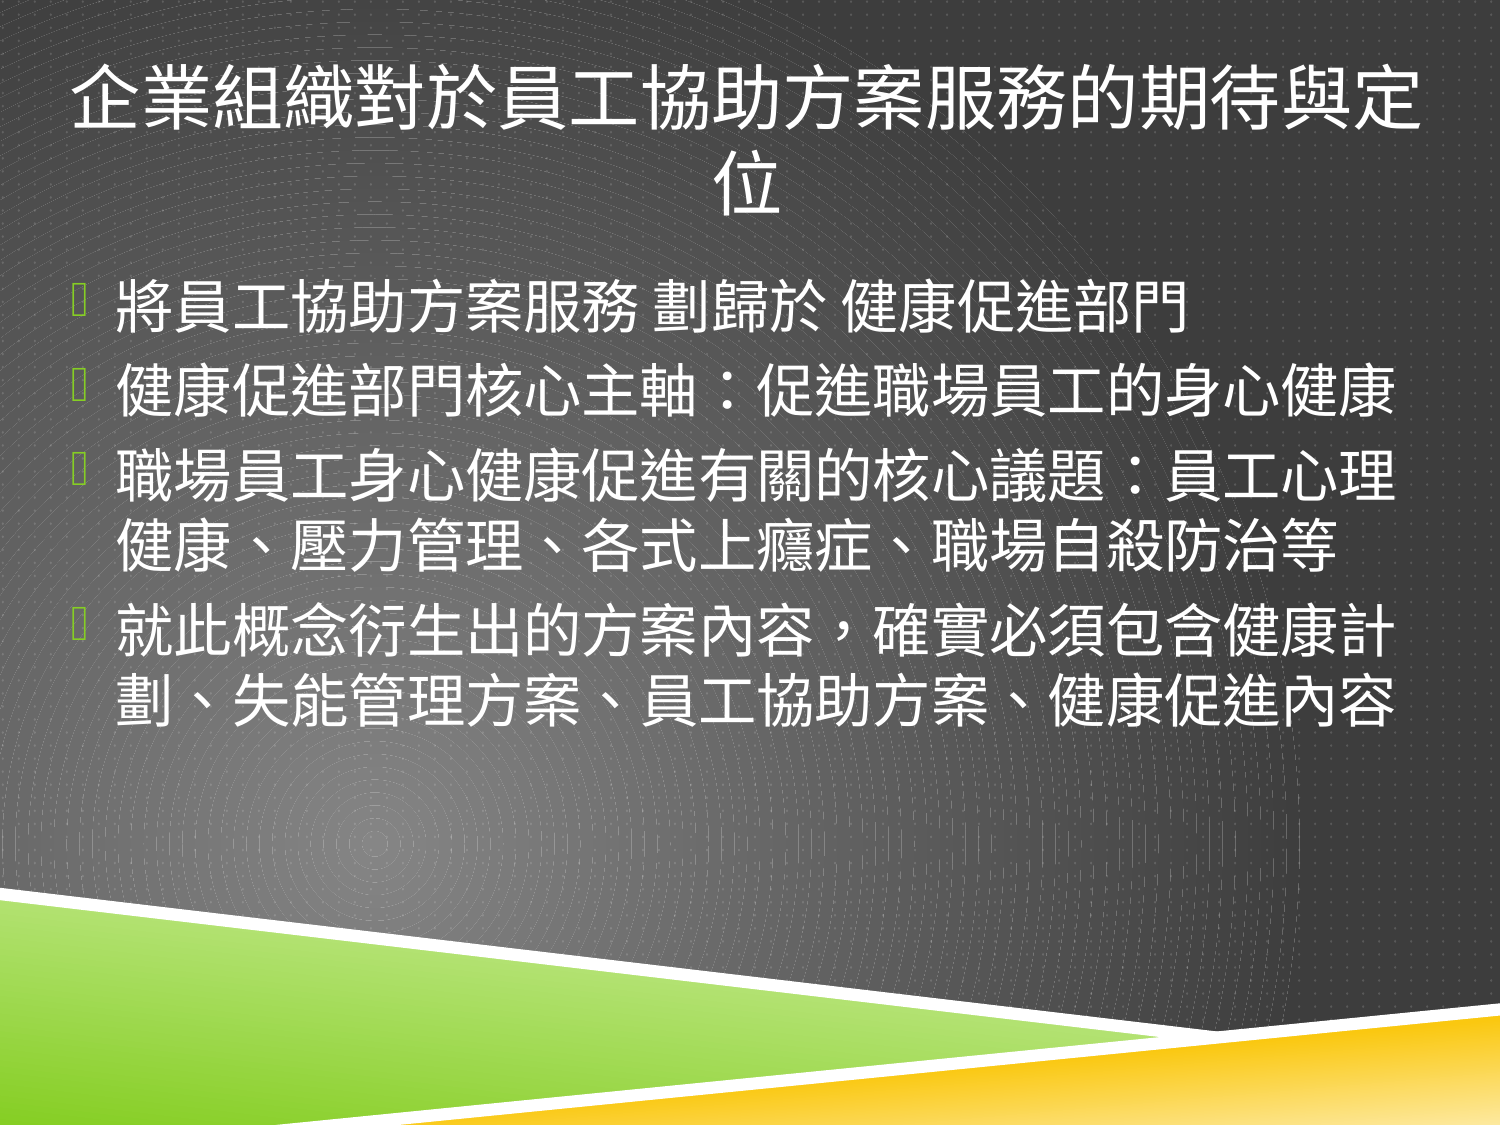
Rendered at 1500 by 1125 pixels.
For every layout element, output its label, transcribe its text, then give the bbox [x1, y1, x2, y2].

list 將員工協助方案服務 劃歸於 健康促進部門 健康促進部門核心主軸：促進職場員工的身心健康 職場員工身心健康促進有關的核心議題：員工心理健康、壓力管理、各式上癮症、職場自殺防治等 就此概念衍生出的方案內容，確實必須包含健康計劃、失能管理方案、員工協助方案、健康促進內容 [59, 262, 1453, 875]
title 企業組織對於員工協助方案服務的期待與定位 [40, 45, 1453, 233]
